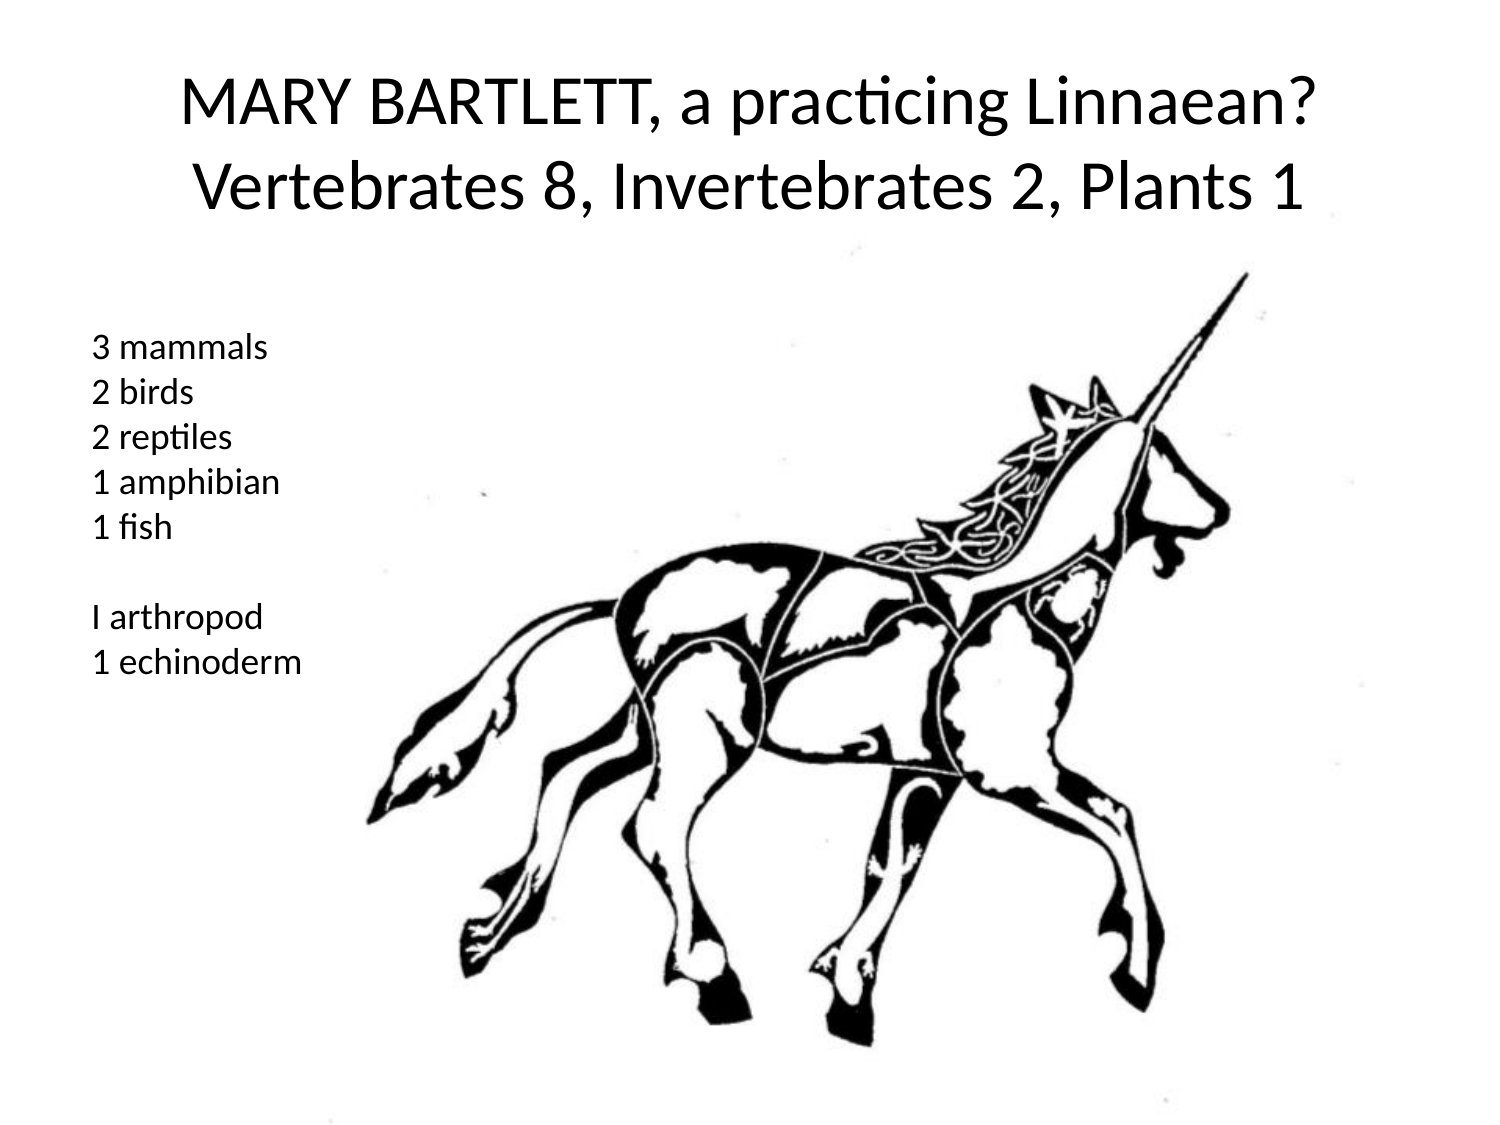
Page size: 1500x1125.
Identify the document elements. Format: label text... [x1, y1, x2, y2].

picture [265, 187, 1367, 1124]
text_box 3 mammals 2 birds 2 reptiles 1 amphibian 1 fish I arthropod 1 echinoderm [76, 314, 260, 690]
title MARY BARTLETT, a practicing Linnaean? Vertebrates 8, Invertebrates 2, Plants 1 [41, 45, 1459, 233]
